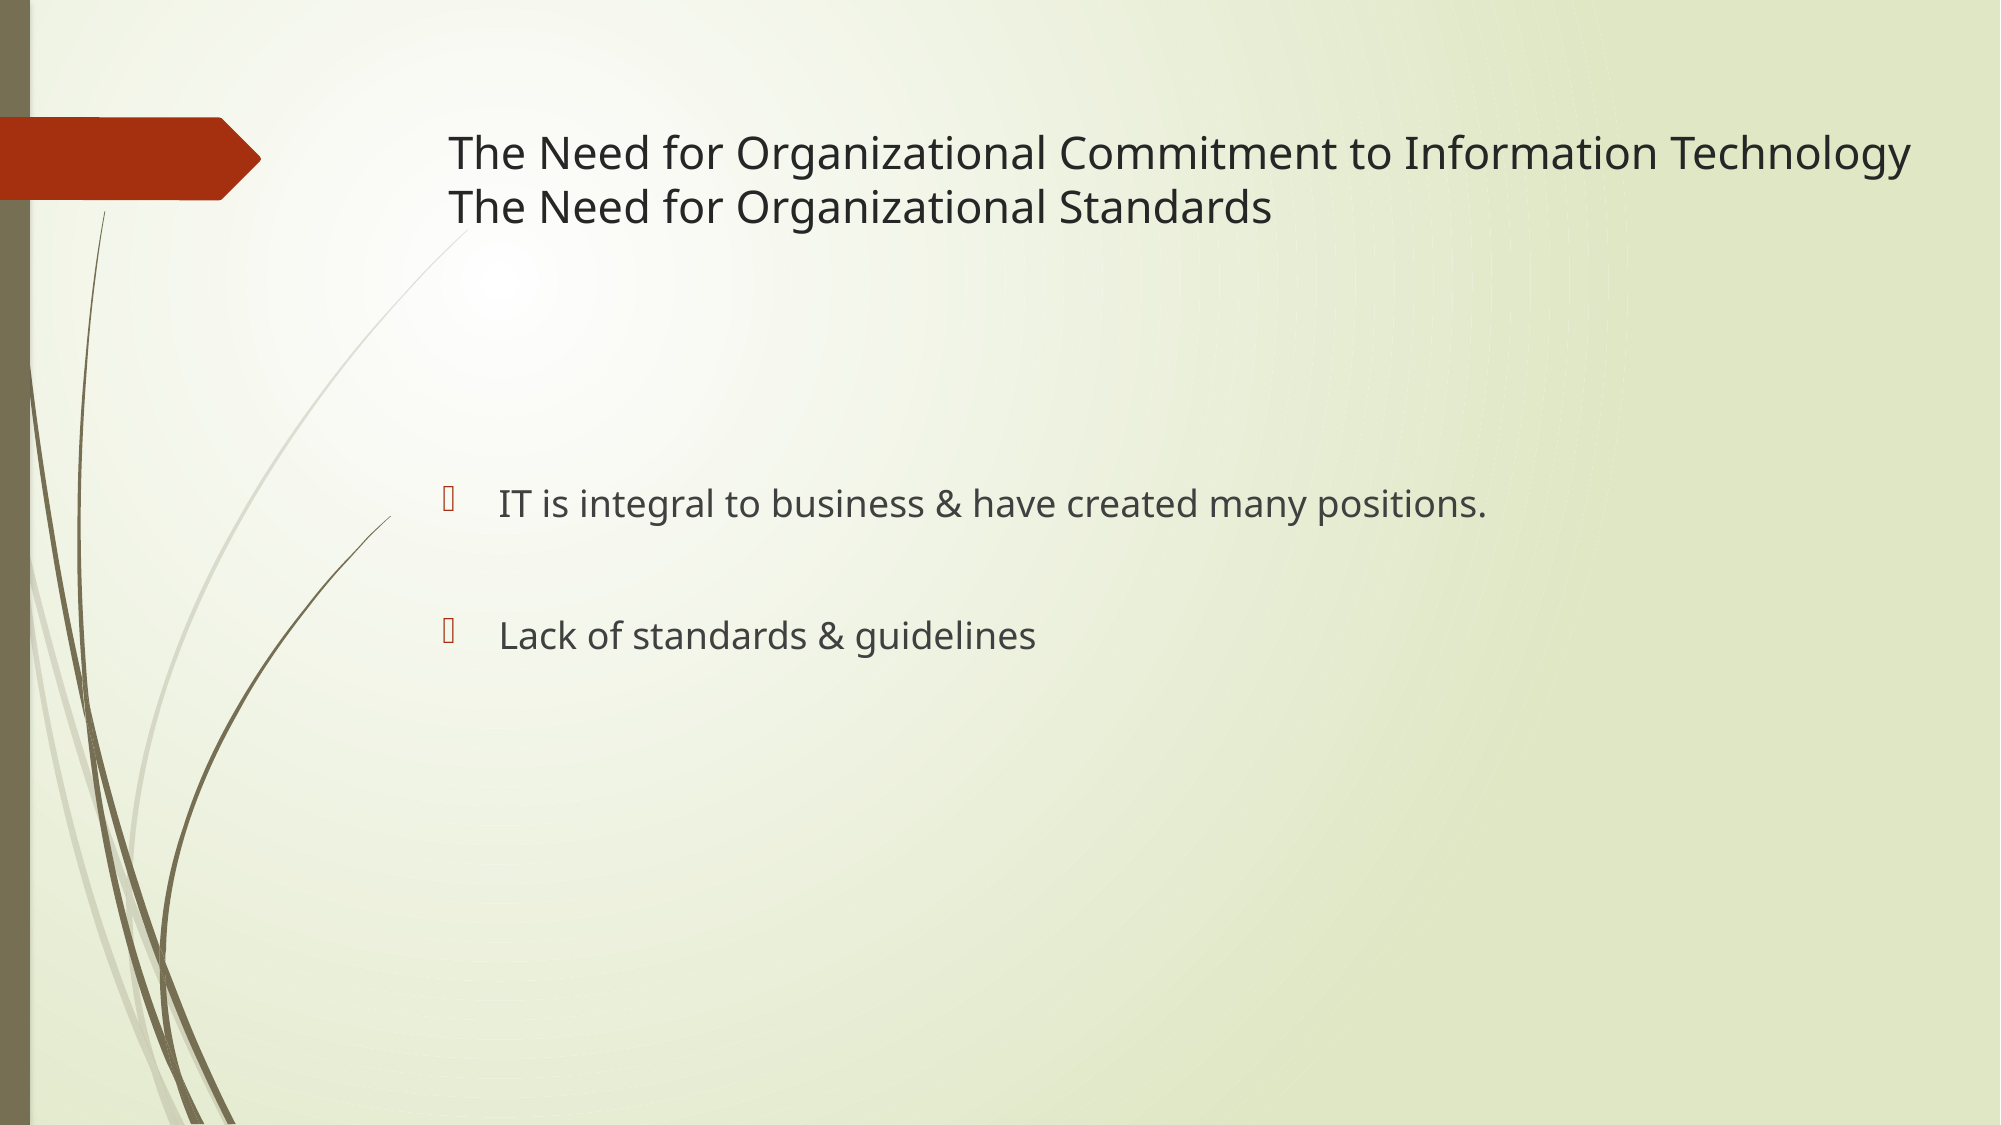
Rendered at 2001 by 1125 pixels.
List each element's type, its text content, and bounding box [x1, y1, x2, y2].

list IT is integral to business & have created many positions. Lack of standards & guidelines [427, 472, 1888, 970]
title The Need for Organizational Commitment to Information Technology The Need for Organizational Standards [433, 117, 1937, 405]
